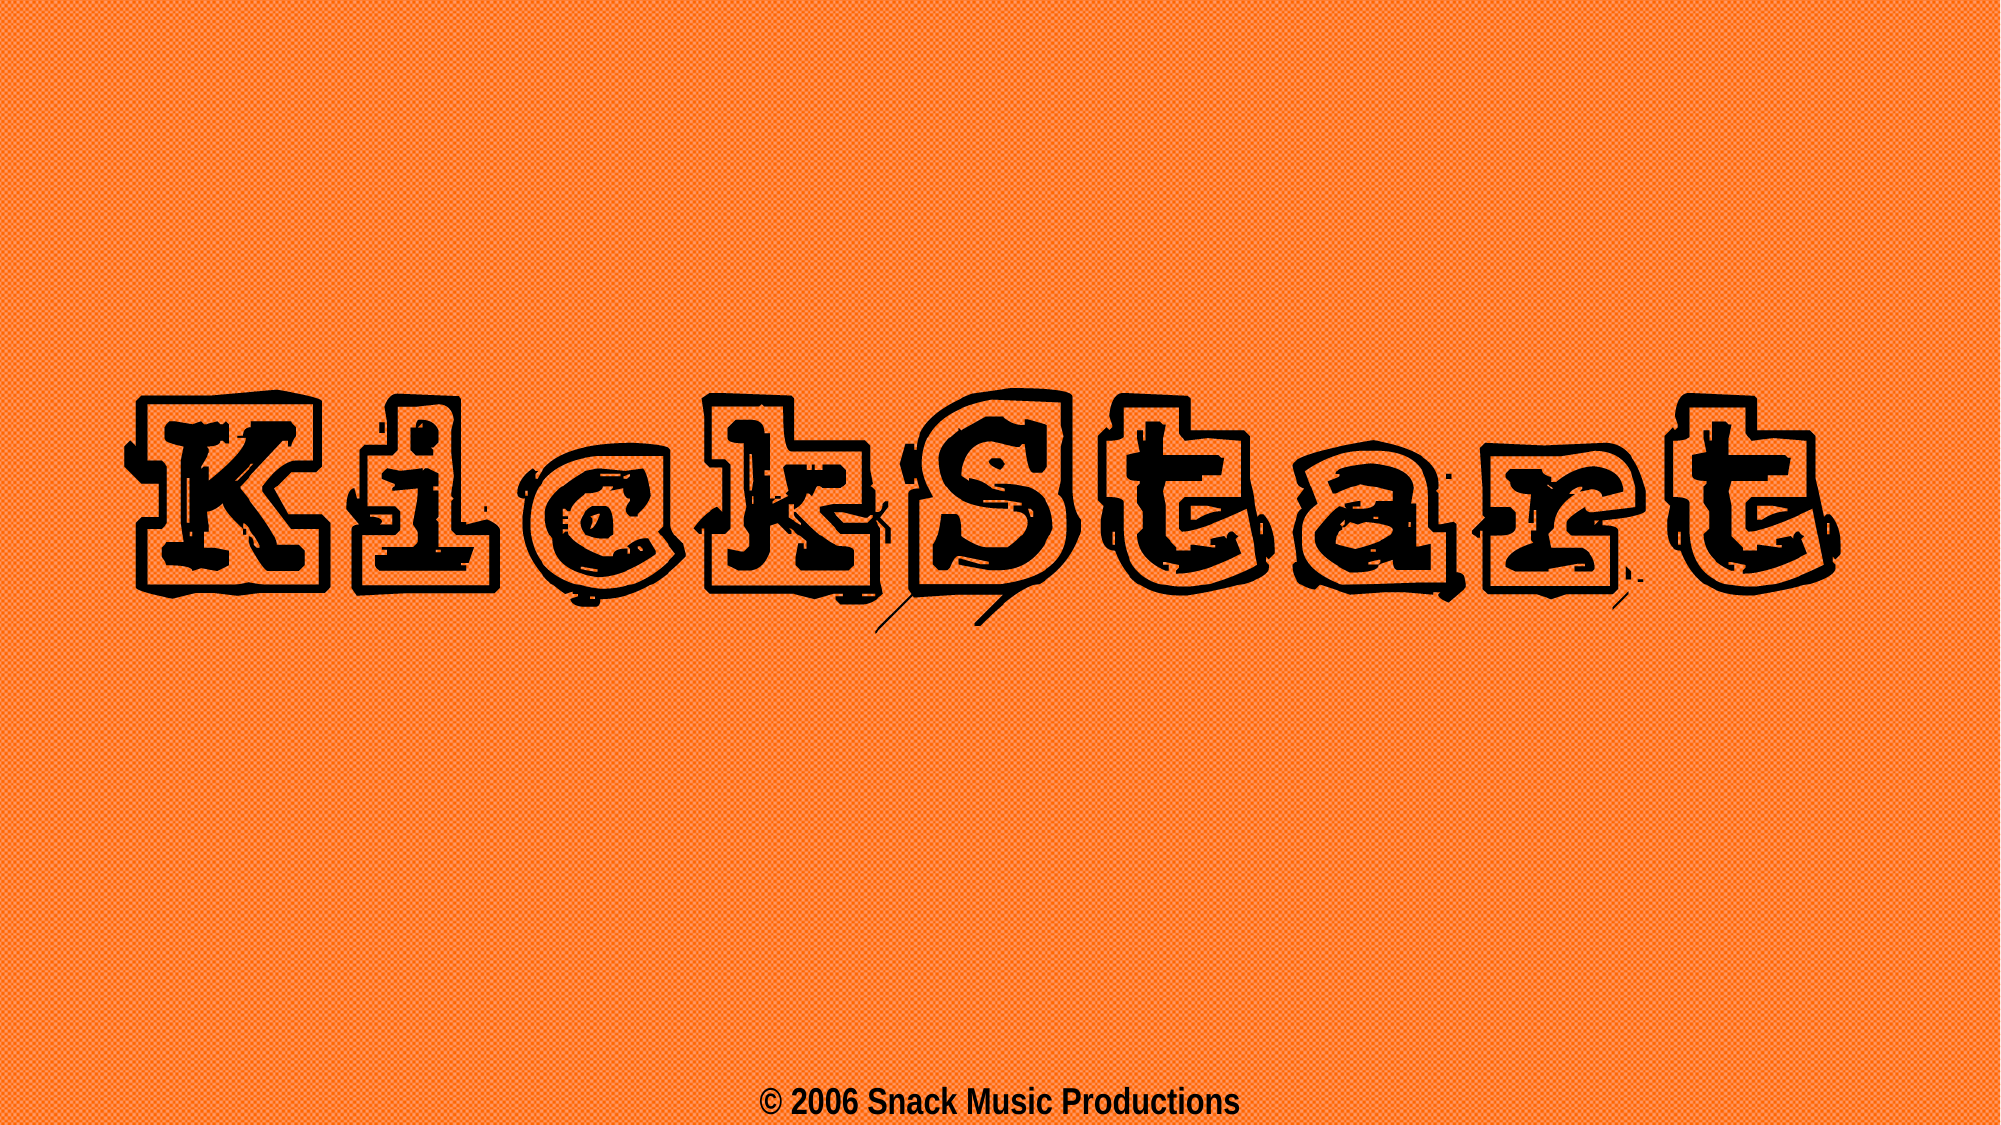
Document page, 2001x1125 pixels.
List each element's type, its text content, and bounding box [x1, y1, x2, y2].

picture [0, 0, 2001, 1125]
text_box © 2006 Snack Music Productions [249, 1069, 1750, 1125]
